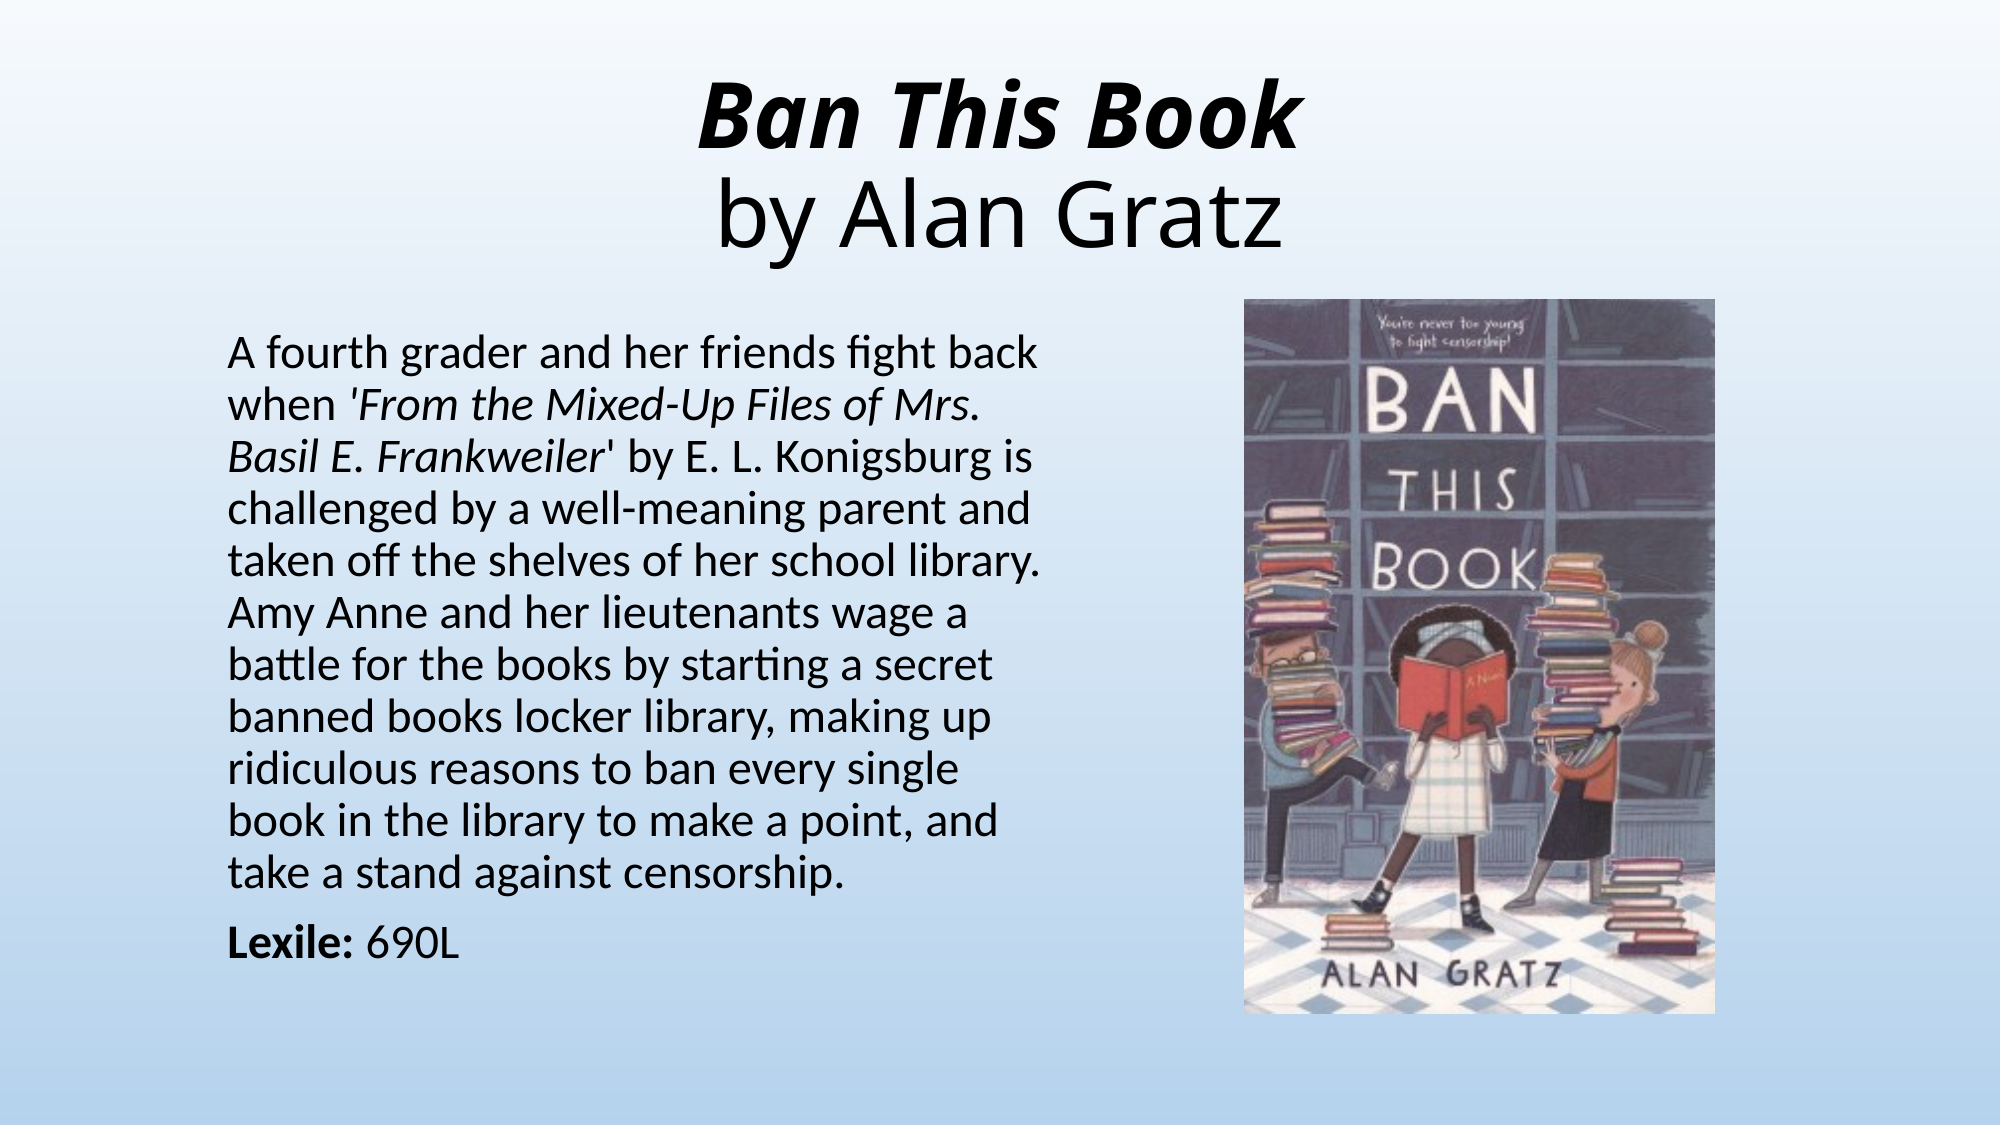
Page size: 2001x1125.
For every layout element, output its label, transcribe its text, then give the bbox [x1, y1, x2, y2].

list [1244, 299, 1715, 1014]
list A fourth grader and her friends fight back when 'From the Mixed-Up Files of Mrs. Basil E. Frankweiler' by E. L. Konigsburg is challenged by a well-meaning parent and taken off the shelves of her school library. Amy Anne and her lieutenants wage a battle for the books by starting a secret banned books locker library, making up ridiculous reasons to ban every single book in the library to make a point, and take a stand against censorship. Lexile: 690L [212, 318, 1063, 1033]
title Ban This Book by Alan Gratz [137, 59, 1863, 278]
